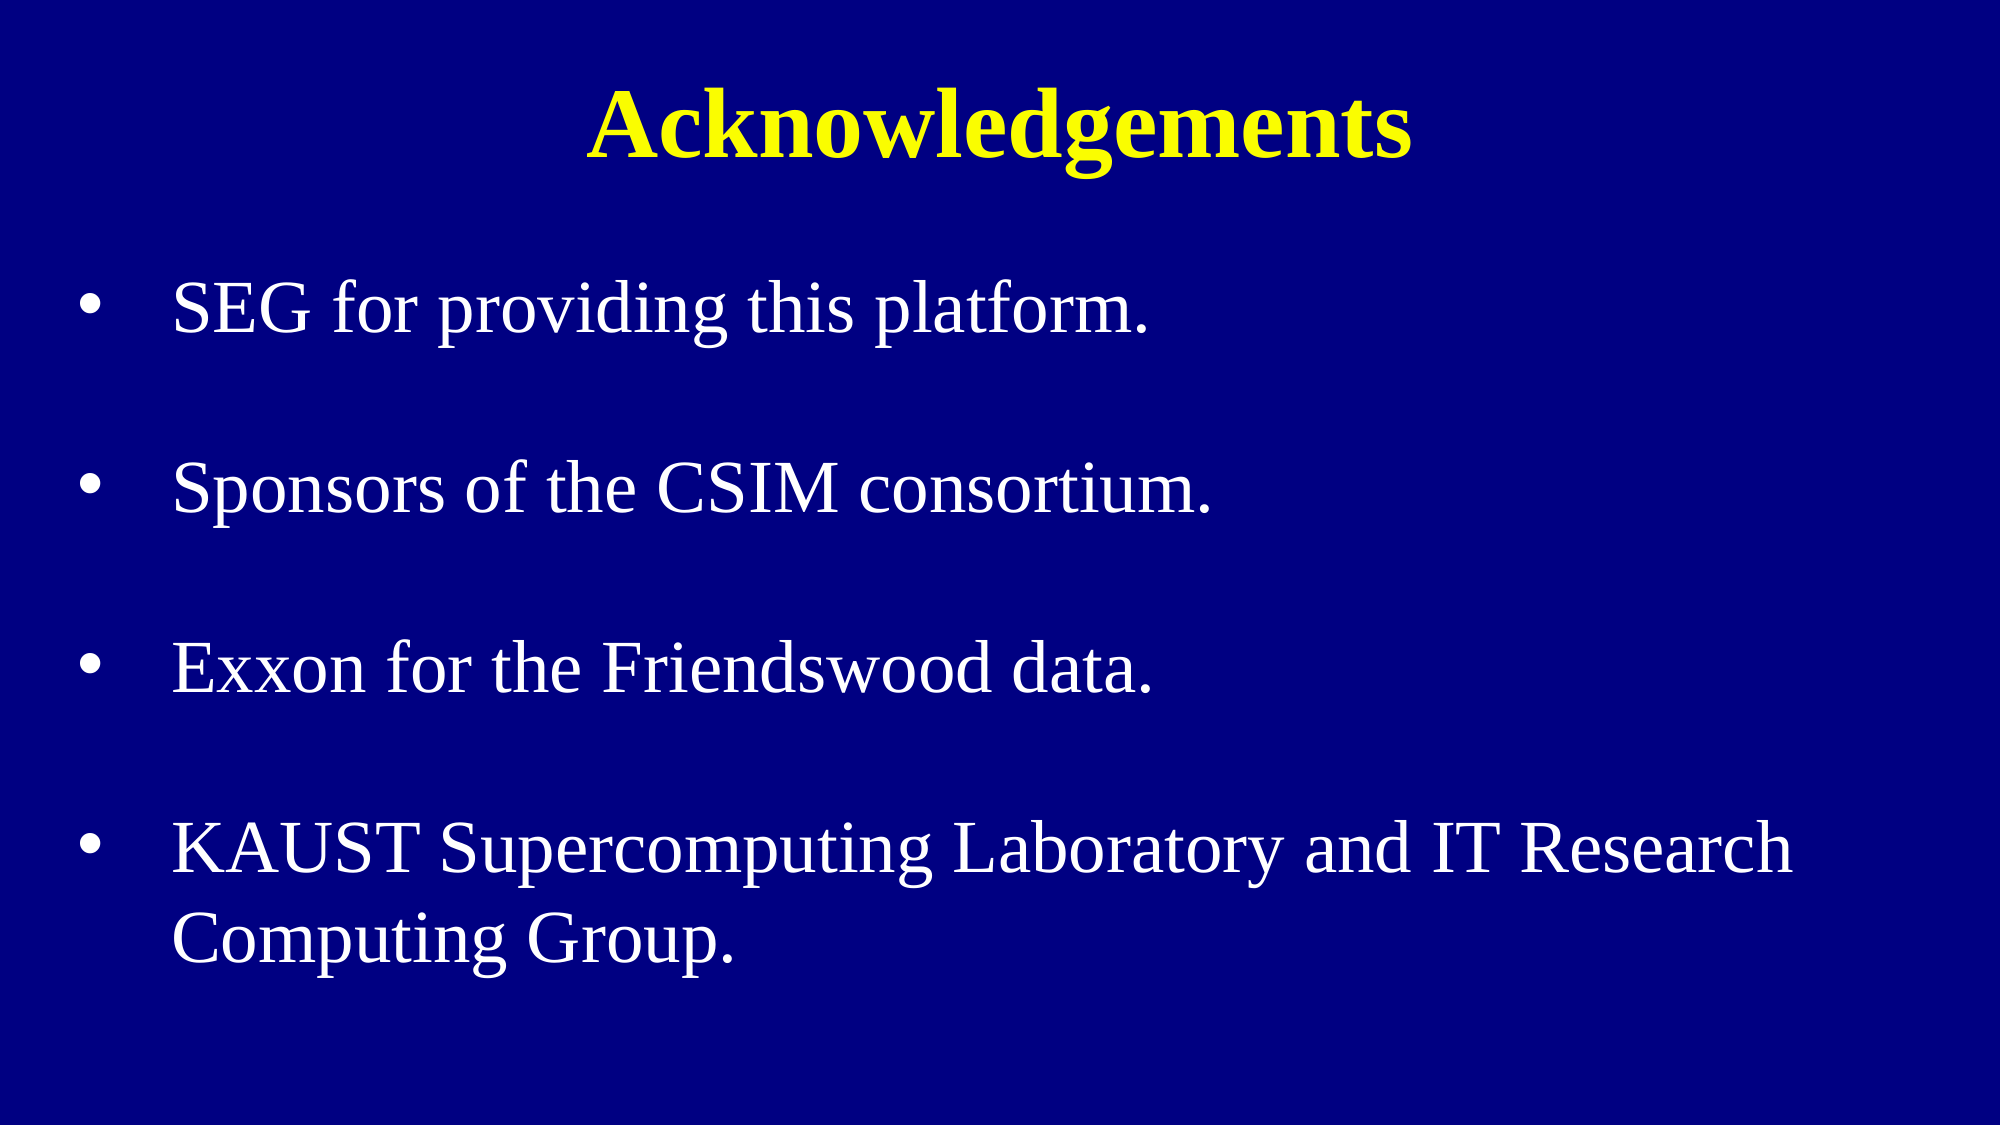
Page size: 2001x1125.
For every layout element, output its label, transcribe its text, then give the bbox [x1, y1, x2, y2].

text_box SEG for providing this platform. Sponsors of the CSIM consortium. Exxon for the Friendswood data. KAUST Supercomputing Laboratory and IT Research Computing Group. [62, 249, 1950, 1125]
text_box Acknowledgements [0, 50, 2000, 185]
